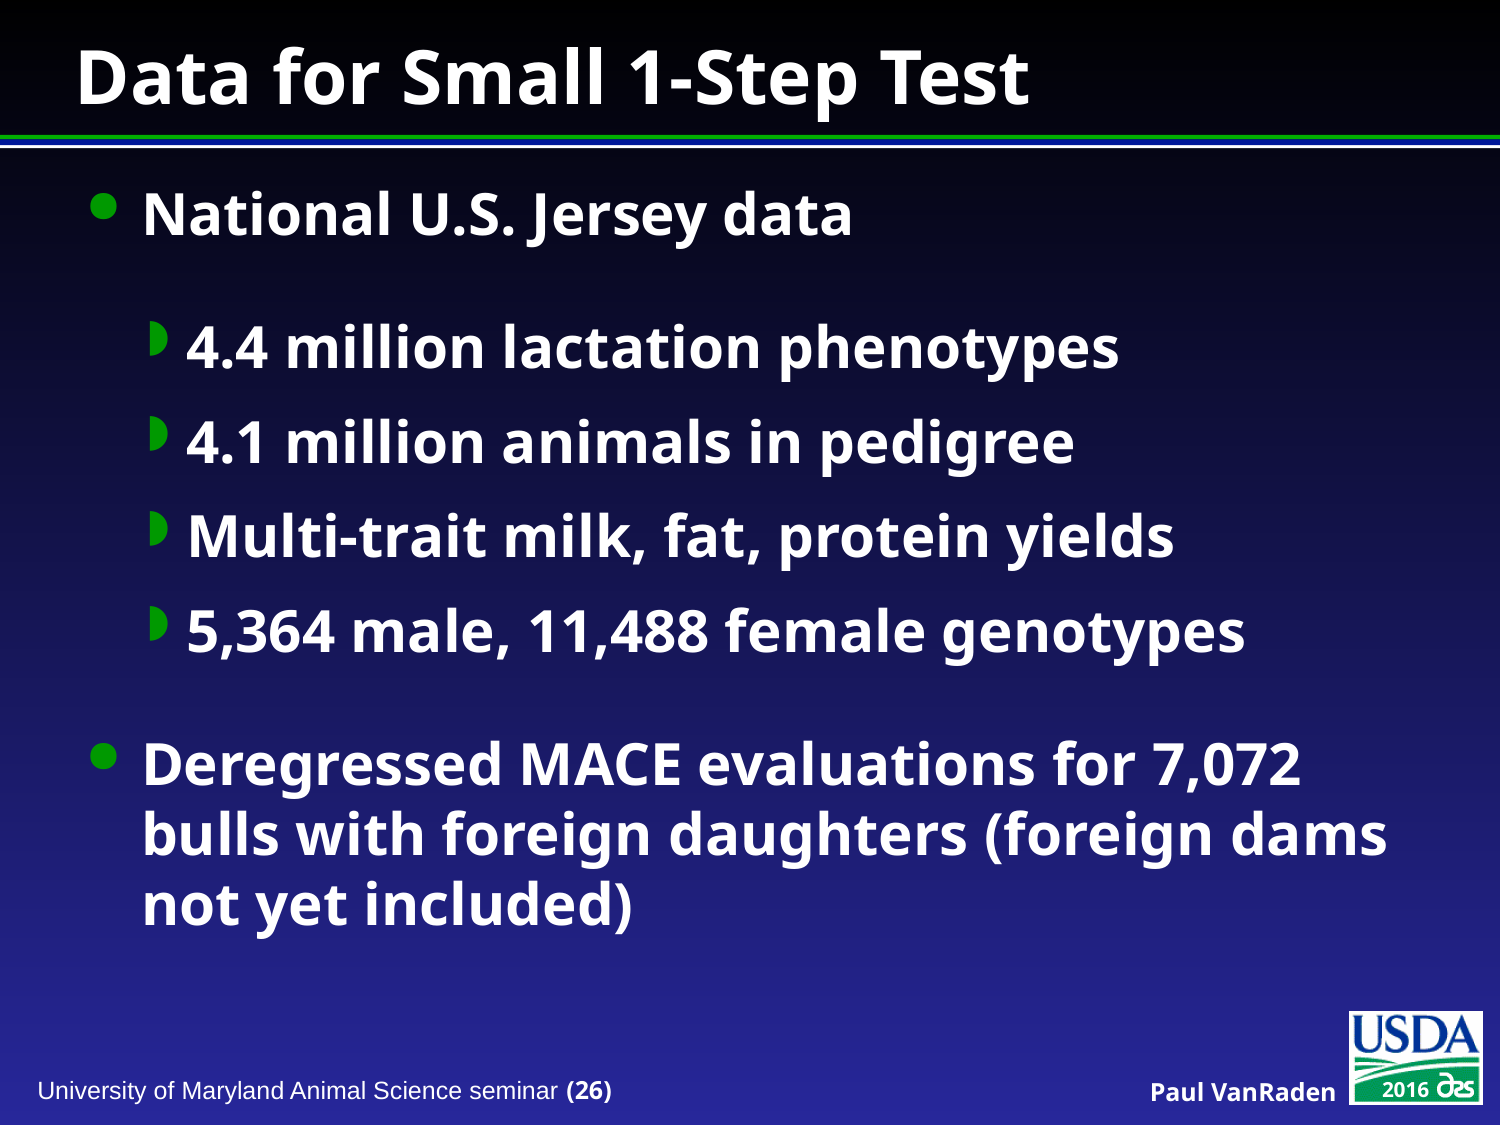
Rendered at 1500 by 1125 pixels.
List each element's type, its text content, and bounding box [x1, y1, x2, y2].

title Data for Small 1-Step Test [74, 29, 1425, 121]
list National U.S. Jersey data 4.4 million lactation phenotypes 4.1 million animals in pedigree Multi-trait milk, fat, protein yields 5,364 male, 11,488 female genotypes Deregressed MACE evaluations for 7,072 bulls with foreign daughters (foreign dams not yet included) [88, 177, 1425, 953]
picture [1349, 1011, 1483, 1105]
